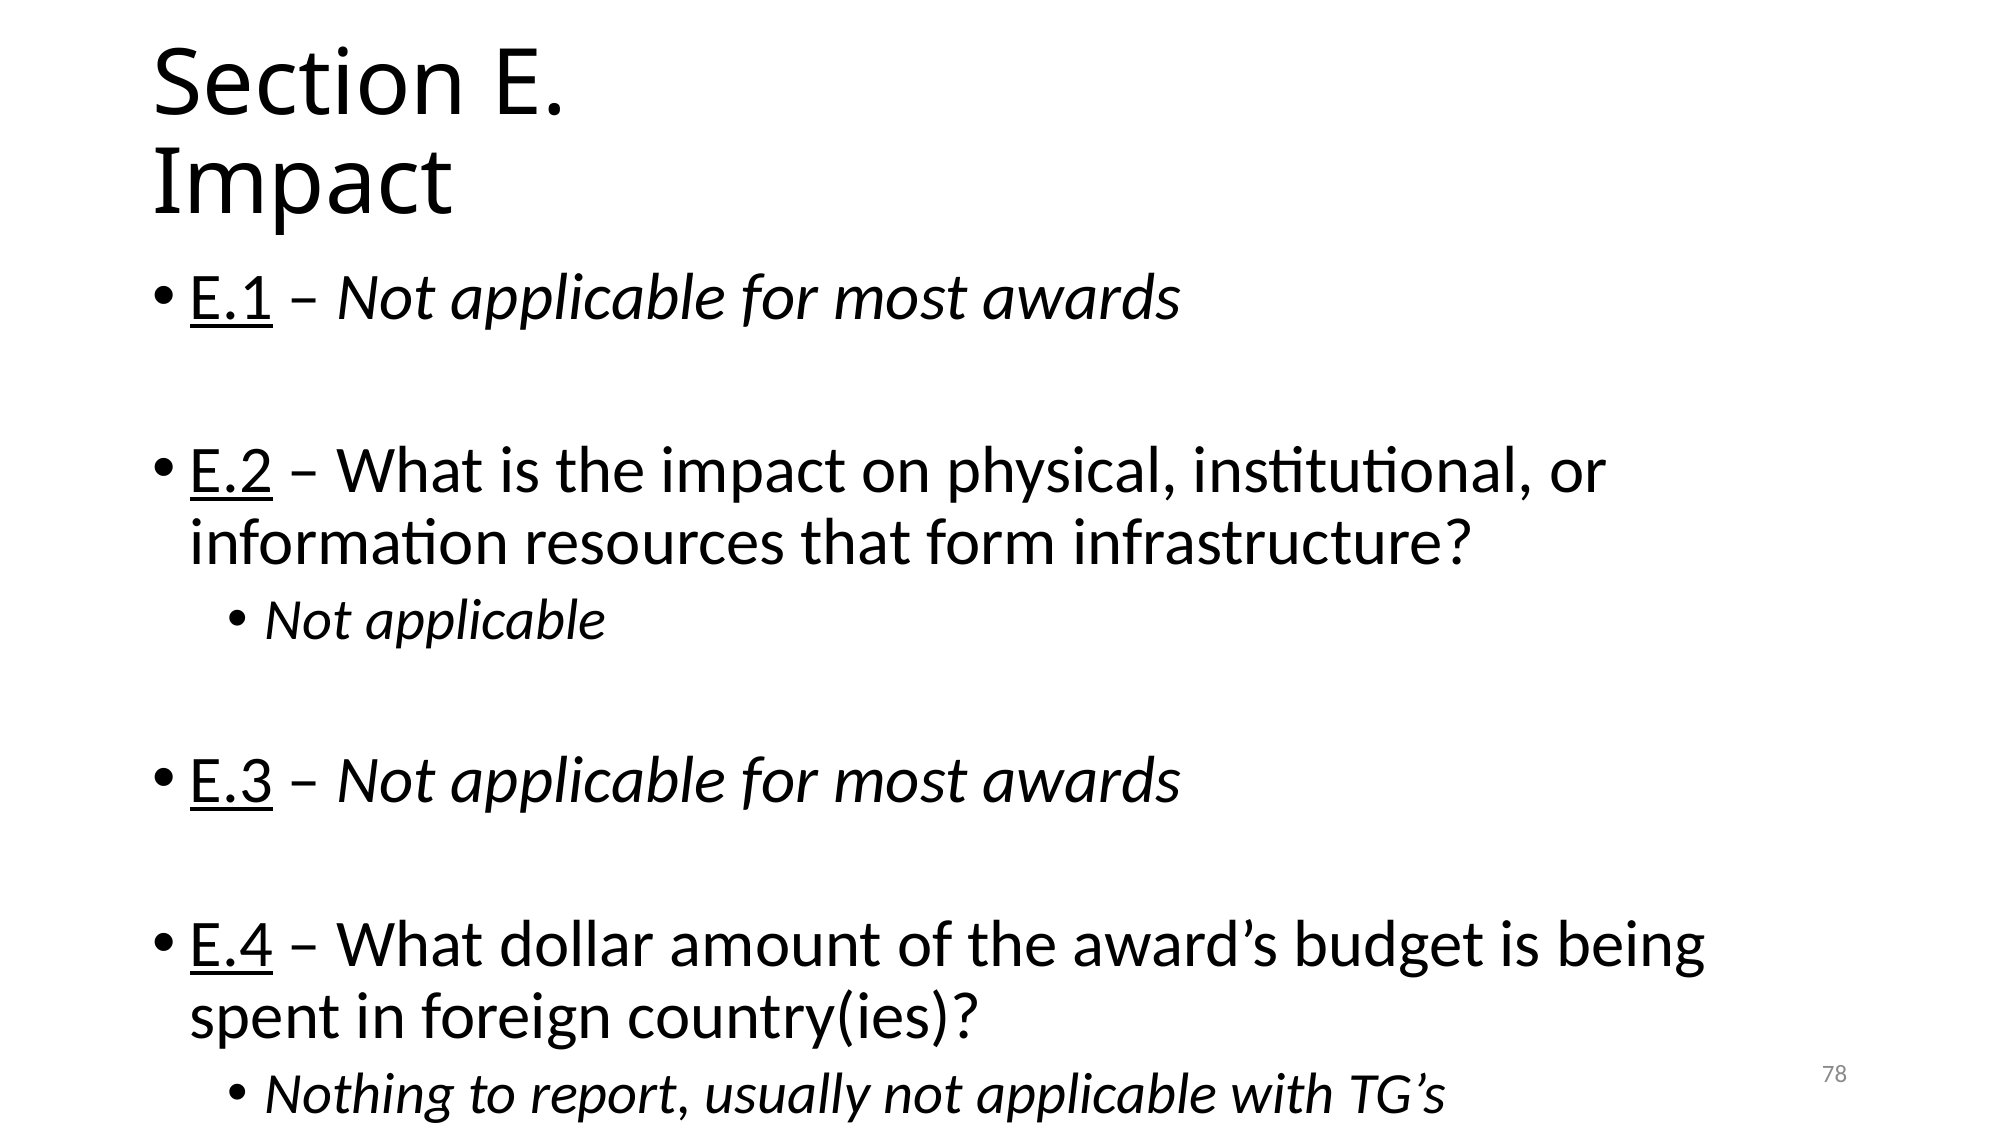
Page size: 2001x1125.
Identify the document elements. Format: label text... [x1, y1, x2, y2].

slide_number 78 [1412, 1042, 1863, 1103]
title Section E. Impact [137, 25, 1863, 243]
list E.1 – Not applicable for most awards E.2 – What is the impact on physical, institutional, or information resources that form infrastructure? Not applicable E.3 – Not applicable for most awards E.4 – What dollar amount of the award’s budget is being spent in foreign country(ies)? Nothing to report, usually not applicable with TG’s [137, 254, 1863, 969]
